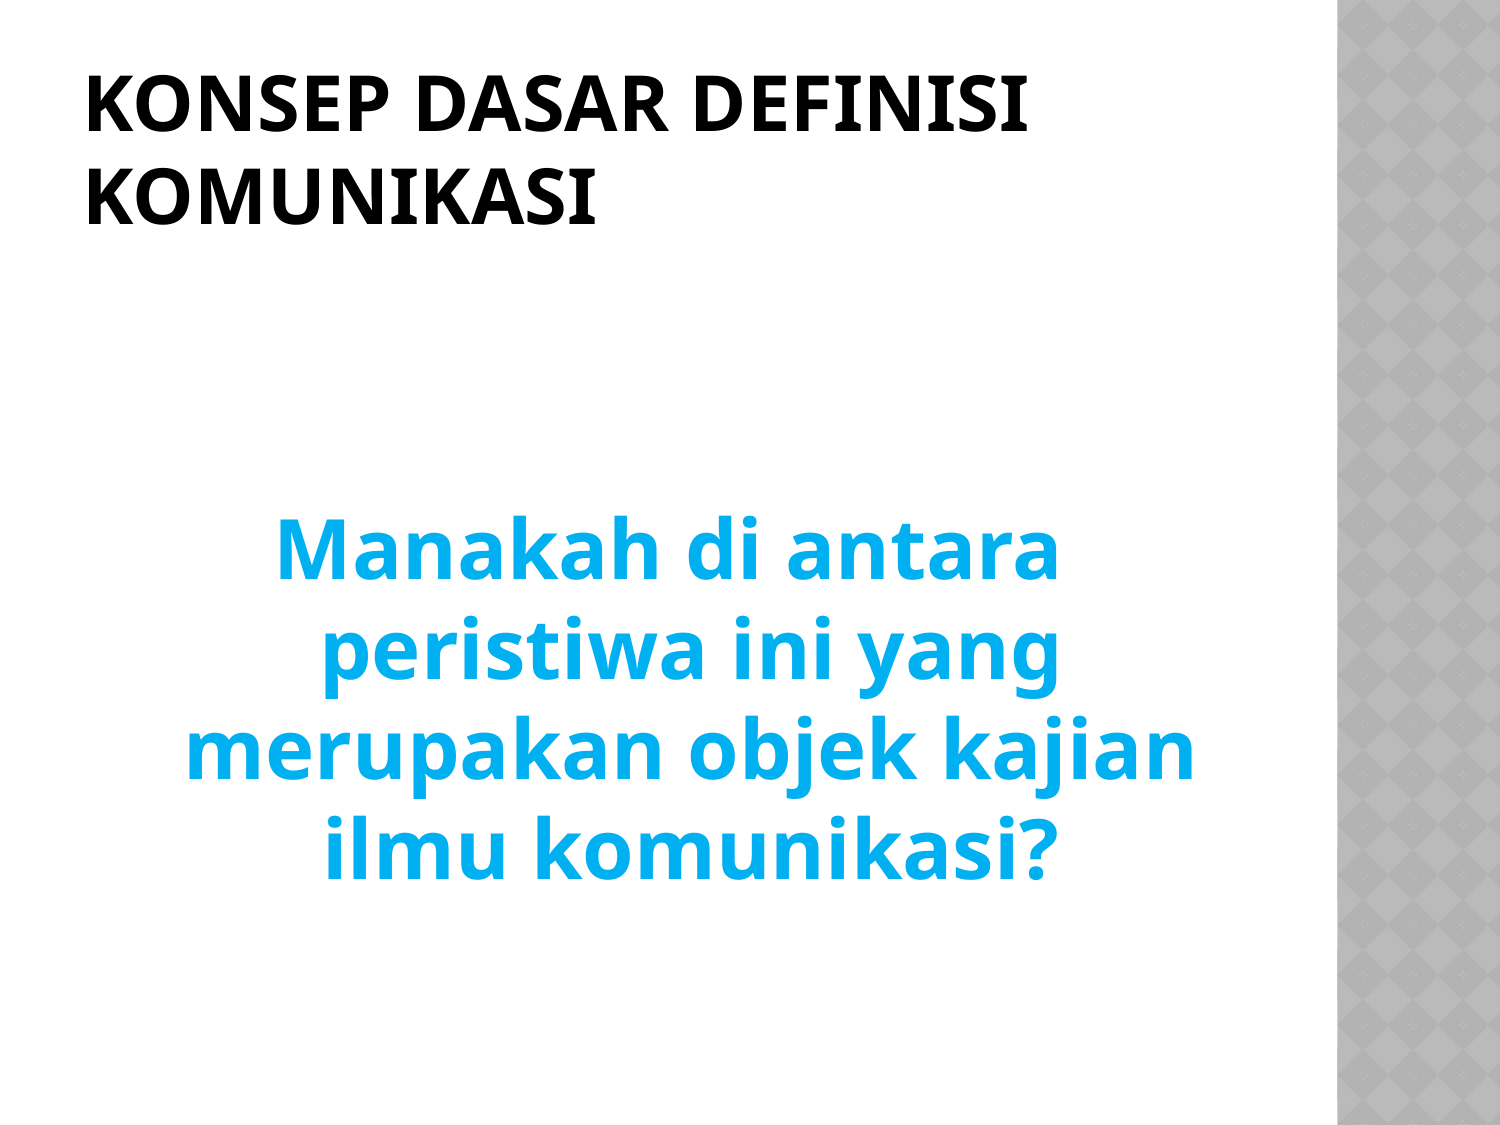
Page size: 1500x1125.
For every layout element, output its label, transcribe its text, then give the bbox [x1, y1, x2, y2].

list Manakah di antara peristiwa ini yang merupakan objek kajian ilmu komunikasi? [75, 264, 1263, 1059]
title Konsep dasar definisi komunikasi [75, 52, 1263, 240]
